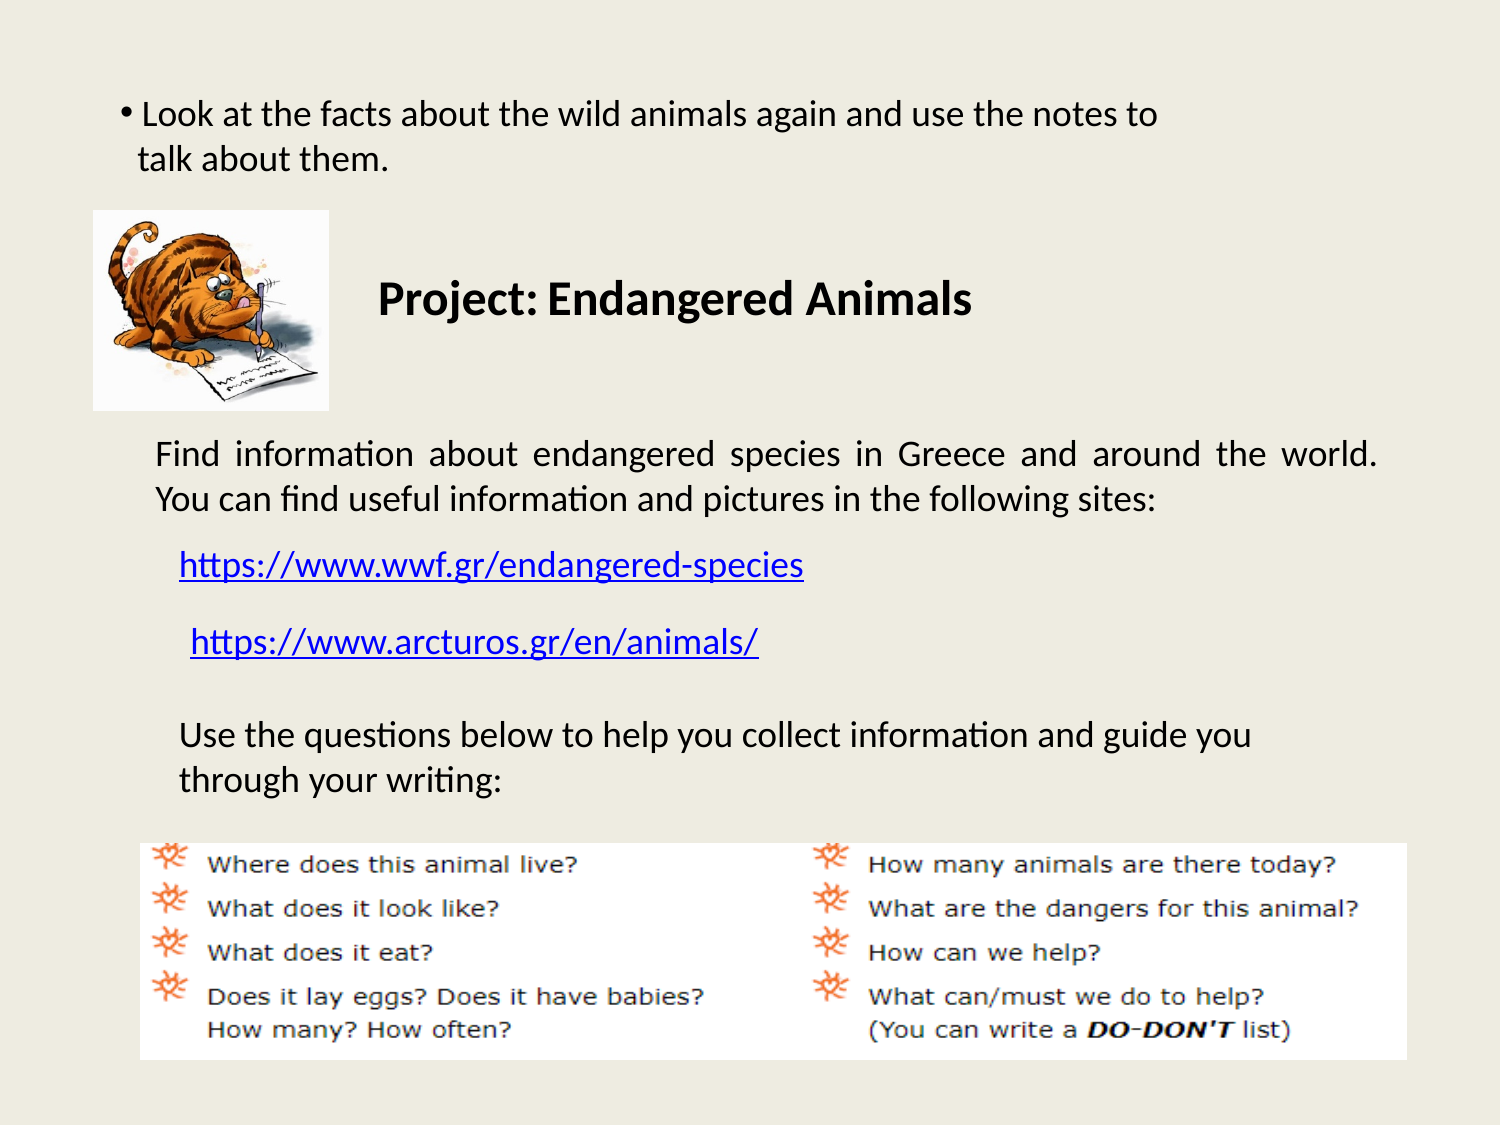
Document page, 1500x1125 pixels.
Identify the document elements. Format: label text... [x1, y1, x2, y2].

text_box Use the questions below to help you collect information and guide you through your writing: [164, 703, 1360, 808]
text_box https://www.wwf.gr/endangered-species [163, 532, 1383, 592]
text_box Look at the facts about the wild animals again and use the notes to talk about them. [105, 81, 1243, 187]
text_box Project: Endangered Animals [363, 257, 1254, 333]
text_box Find information about endangered species in Greece and around the world. You can find useful information and pictures in the following sites: [140, 421, 1395, 527]
picture [93, 210, 329, 411]
picture [140, 843, 1407, 1060]
text_box https://www.arcturos.gr/en/animals/ [175, 609, 926, 670]
